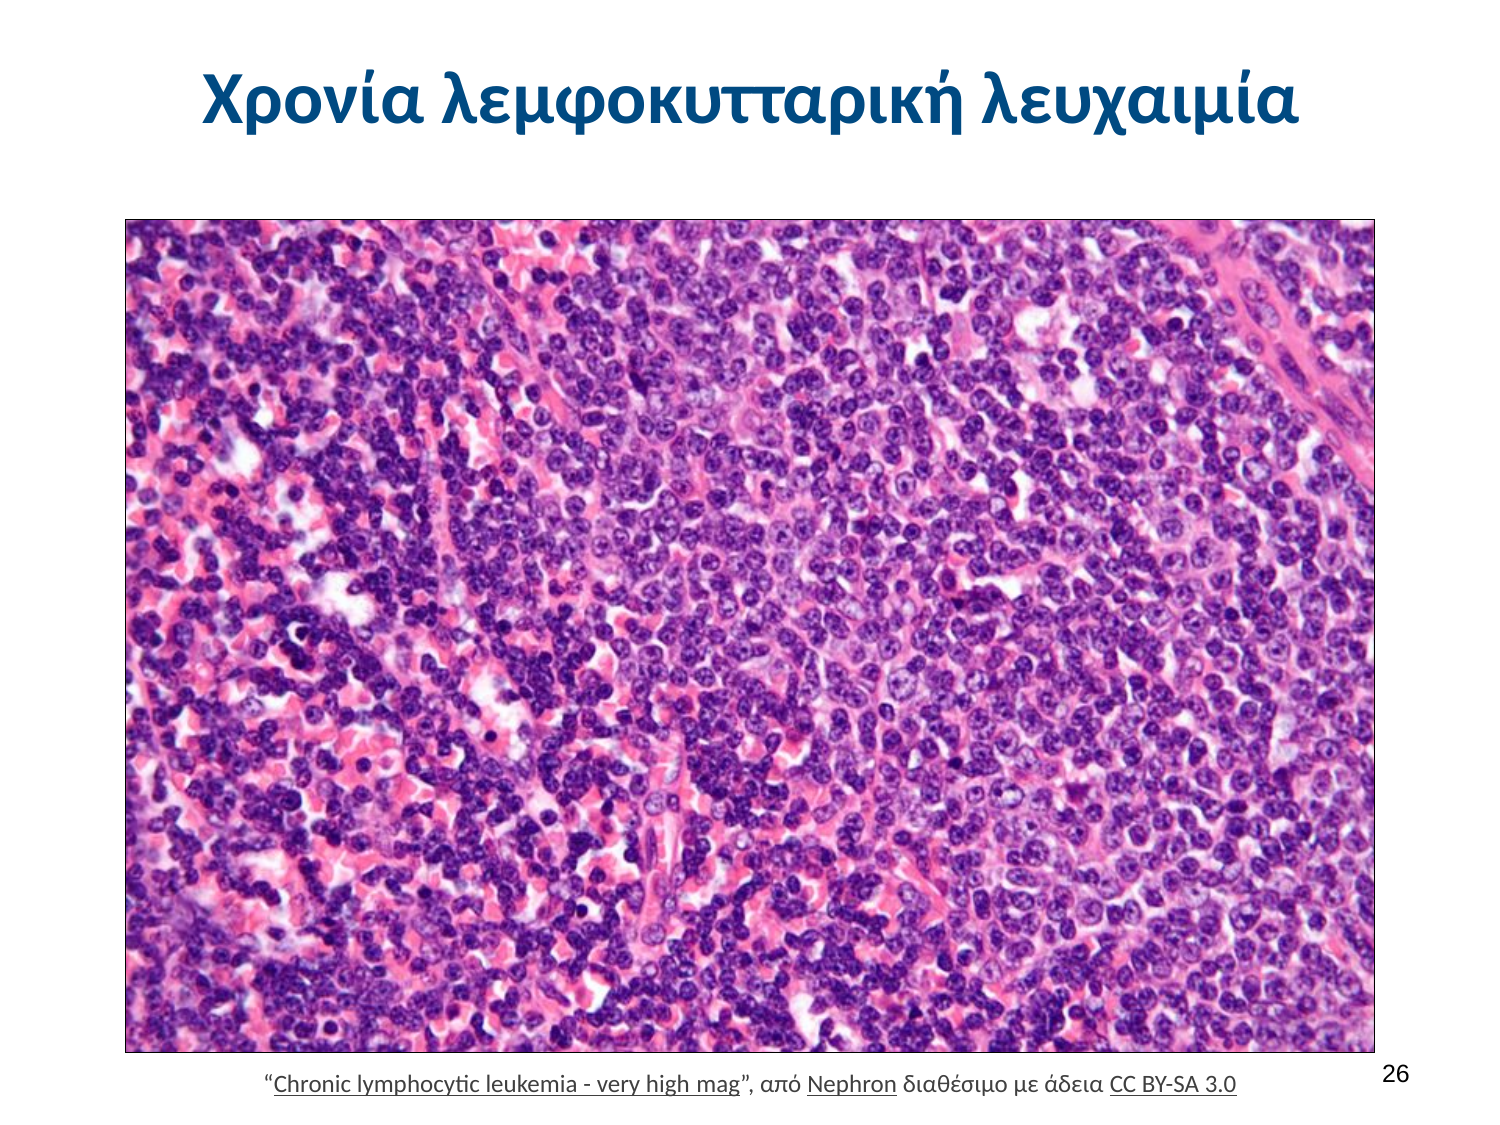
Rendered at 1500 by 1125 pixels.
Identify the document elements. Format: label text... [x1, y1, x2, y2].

slide_number 25 [1270, 1042, 1425, 1103]
picture [124, 219, 1376, 1053]
text_box “Chronic lymphocytic leukemia - very high mag”, από Nephron διαθέσιμο με άδεια CC BY-SA 3.0 [230, 1060, 1270, 1106]
title Χρονία λεμφοκυτταρική λευχαιμία [76, 19, 1427, 169]
